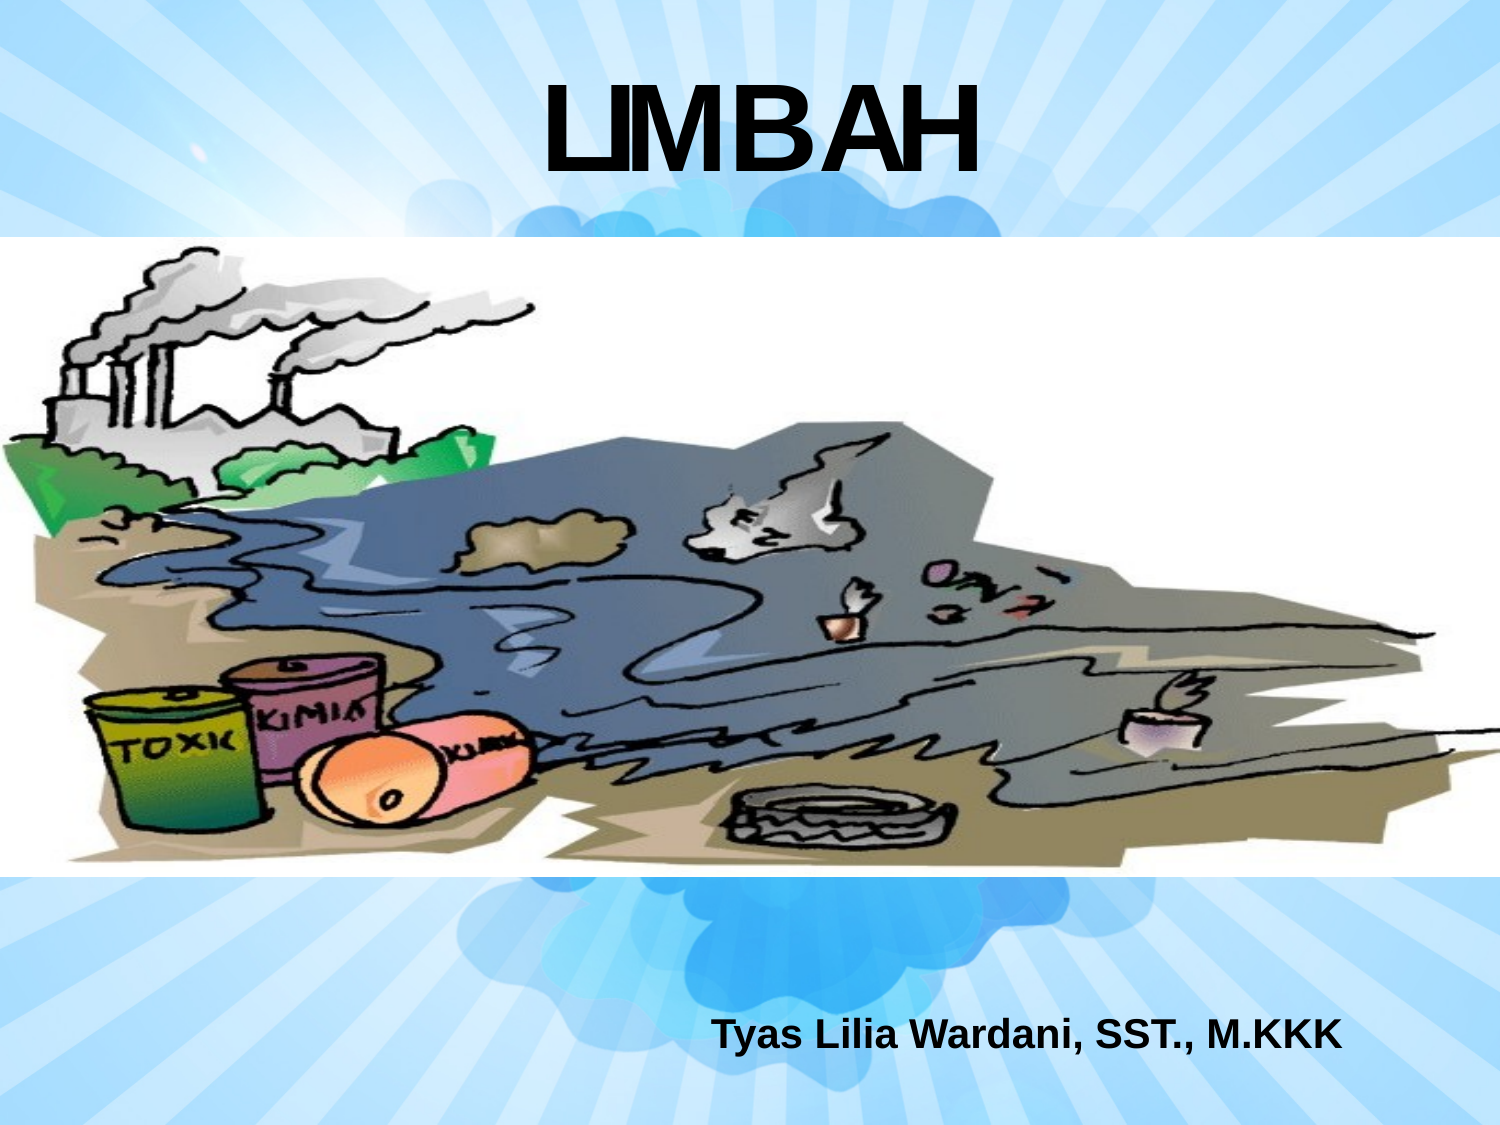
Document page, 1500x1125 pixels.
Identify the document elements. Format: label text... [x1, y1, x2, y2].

text_box LIMBAH [538, 44, 1008, 197]
picture [0, 0, 1500, 237]
text_box Tyas Lilia Wardani, SST., M.KKK [650, 999, 1450, 1065]
text_box [0, 237, 1500, 877]
picture [0, 877, 1500, 1125]
